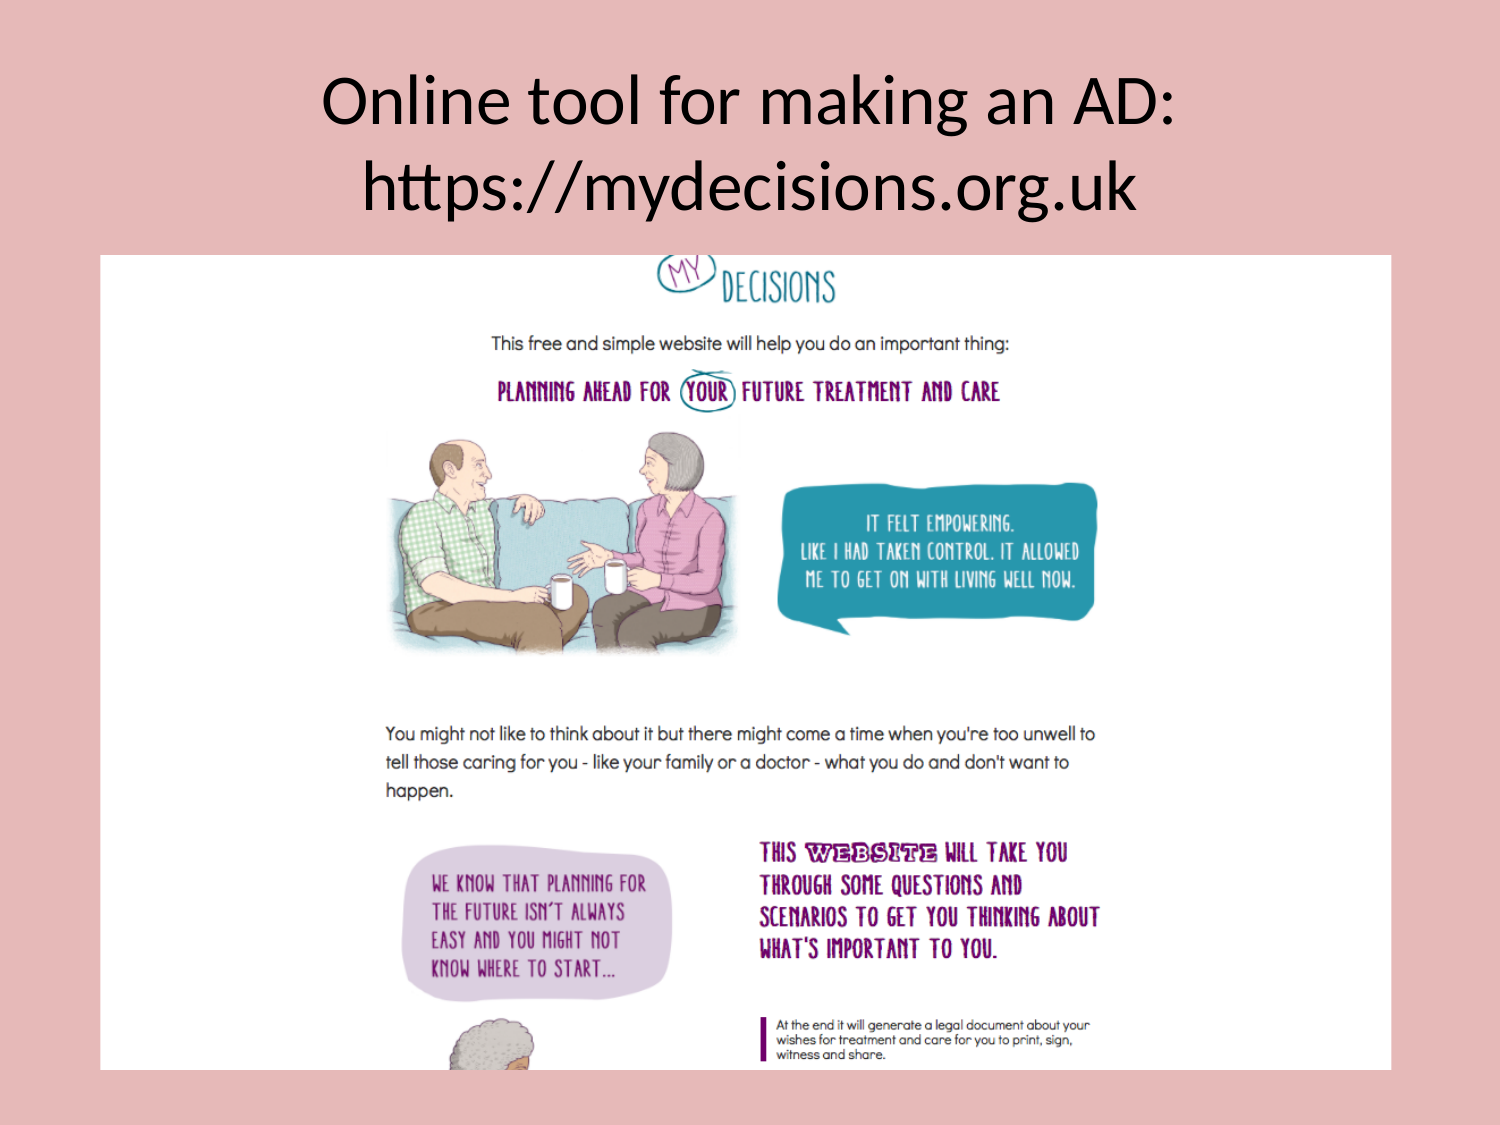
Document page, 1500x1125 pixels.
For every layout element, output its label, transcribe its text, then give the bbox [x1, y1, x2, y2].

title Online tool for making an AD: https://mydecisions.org.uk [75, 45, 1425, 233]
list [100, 255, 1392, 1070]
